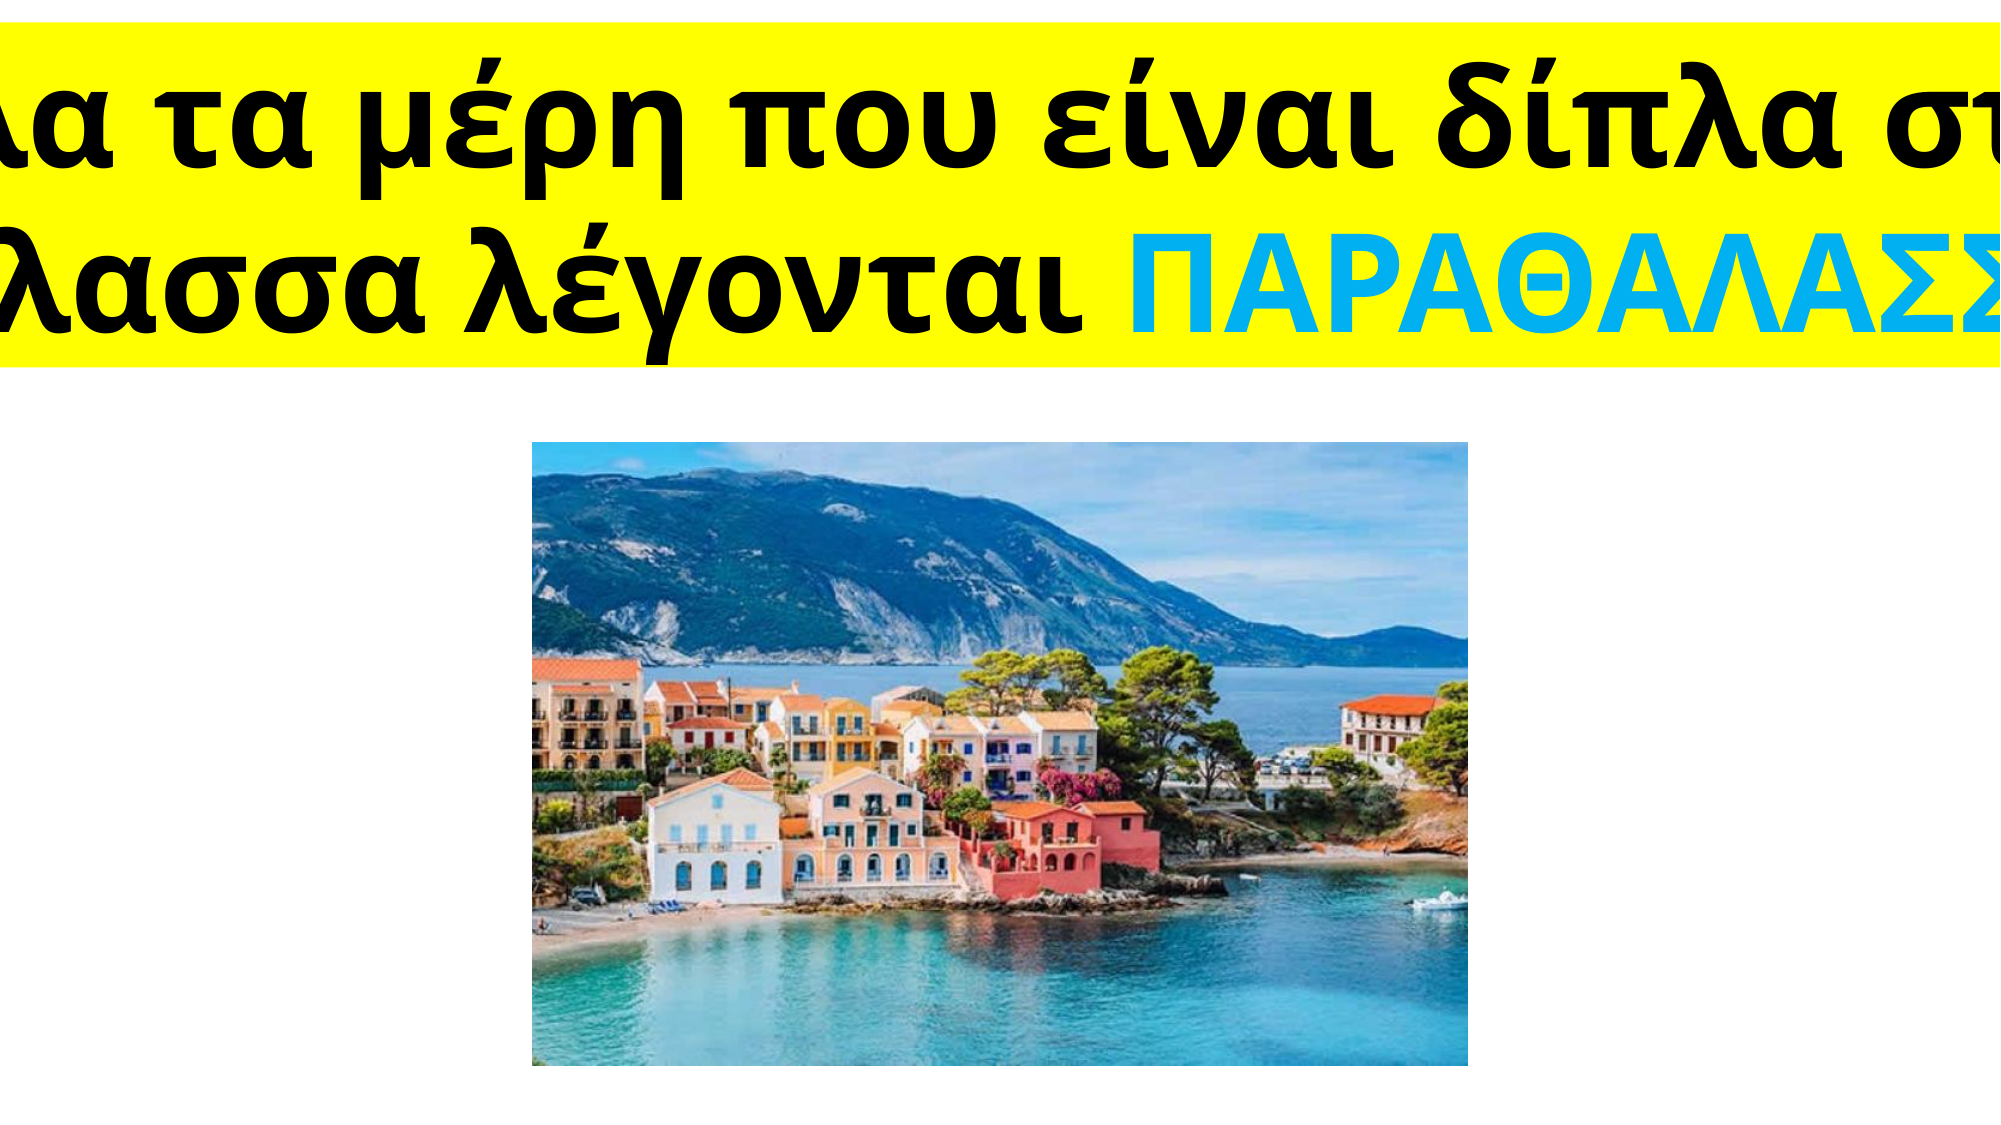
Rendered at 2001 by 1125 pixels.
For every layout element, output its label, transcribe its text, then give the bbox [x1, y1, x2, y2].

text_box Όλα τα μέρη που είναι δίπλα στη θάλασσα λέγονται ΠΑΡΑΘΑΛΑΣΣΙΑ [0, 22, 2000, 368]
picture [555, 629, 566, 633]
picture [532, 615, 538, 622]
picture [532, 442, 1468, 1066]
picture [532, 604, 550, 615]
